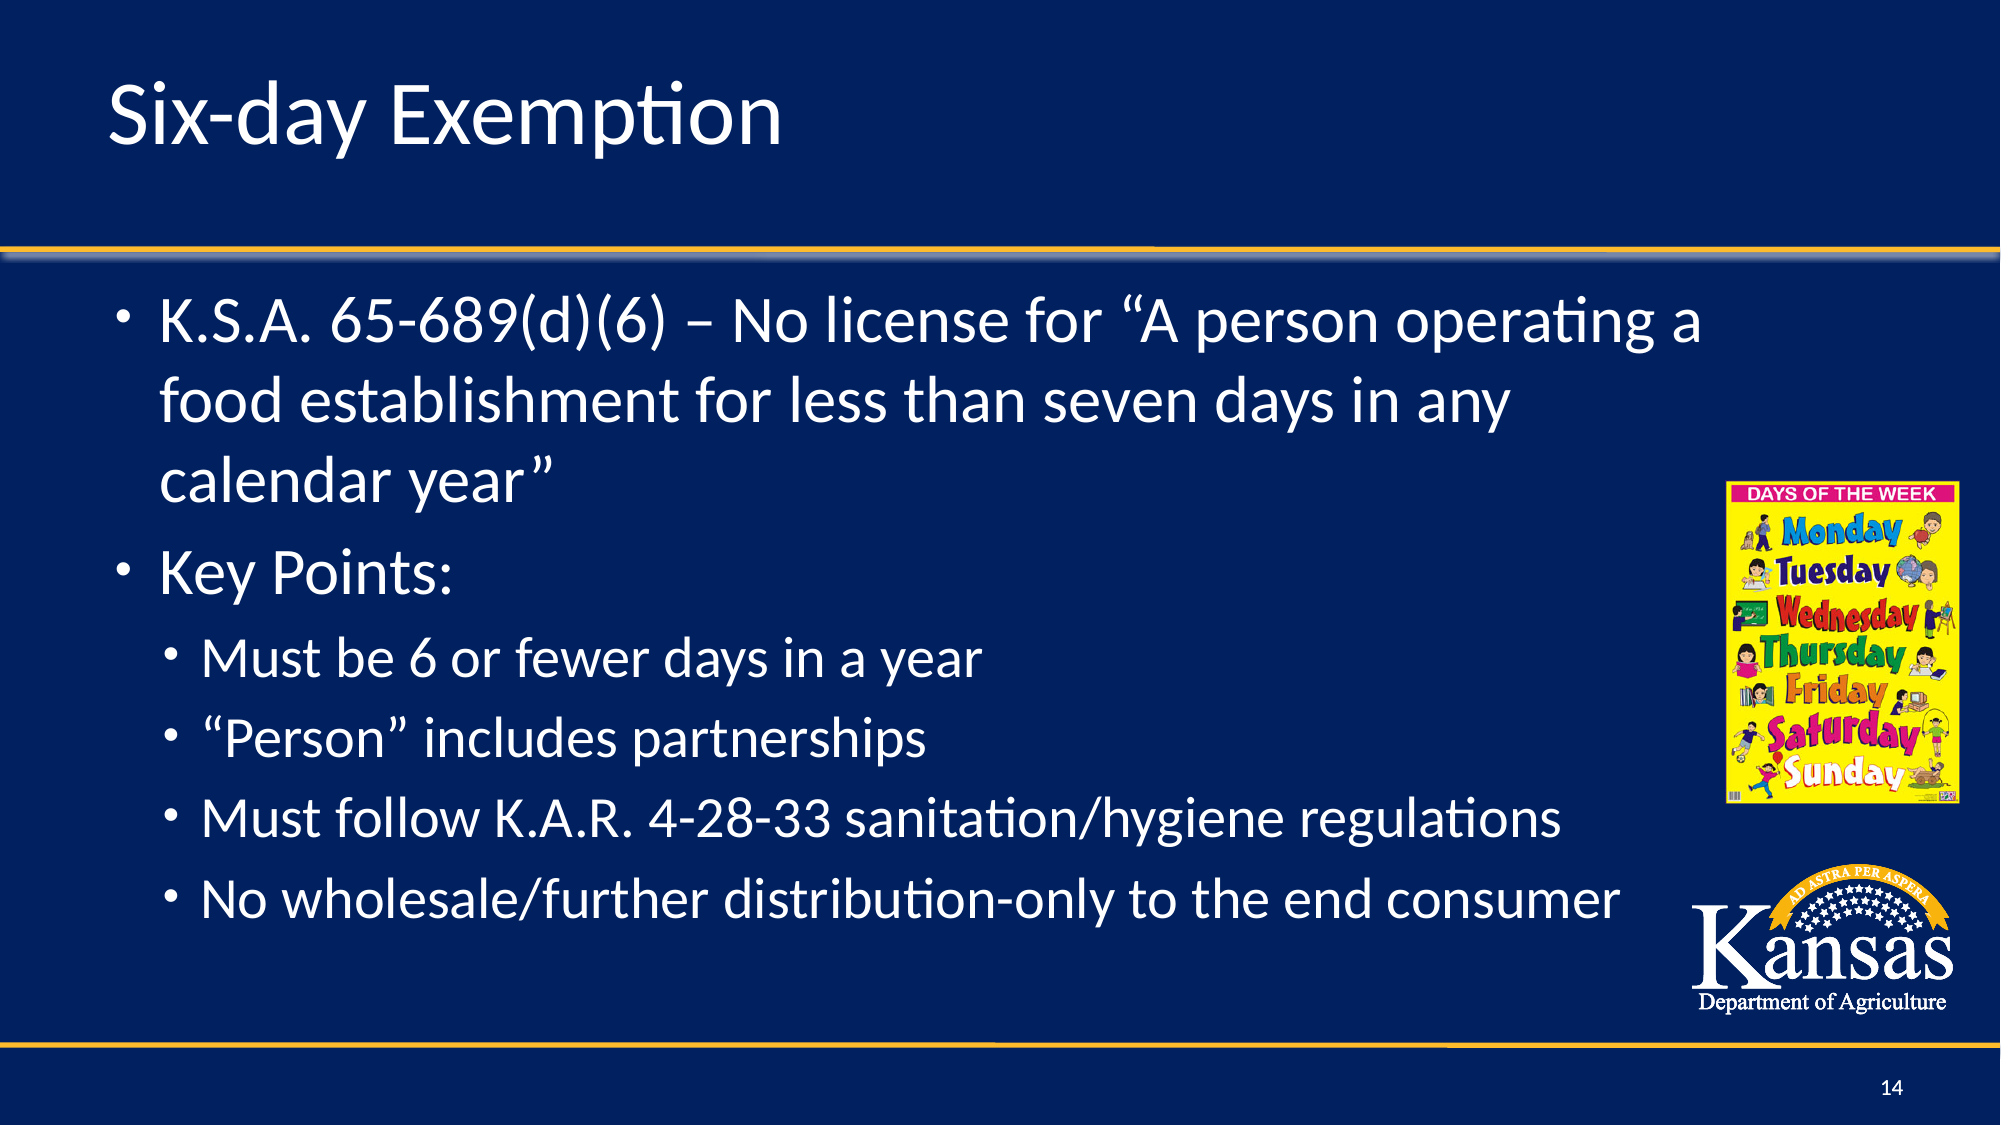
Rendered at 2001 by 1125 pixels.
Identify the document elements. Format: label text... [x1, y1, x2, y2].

picture [1724, 480, 1960, 805]
list K.S.A. 65-689(d)(6) – No license for “A person operating a food establishment for less than seven days in any calendar year” Key Points: Must be 6 or fewer days in a year “Person” includes partnerships Must follow K.A.R. 4-28-33 sanitation/hygiene regulations No wholesale/further distribution-only to the end consumer [99, 268, 1763, 1017]
title Six-day Exemption [99, 52, 1684, 150]
